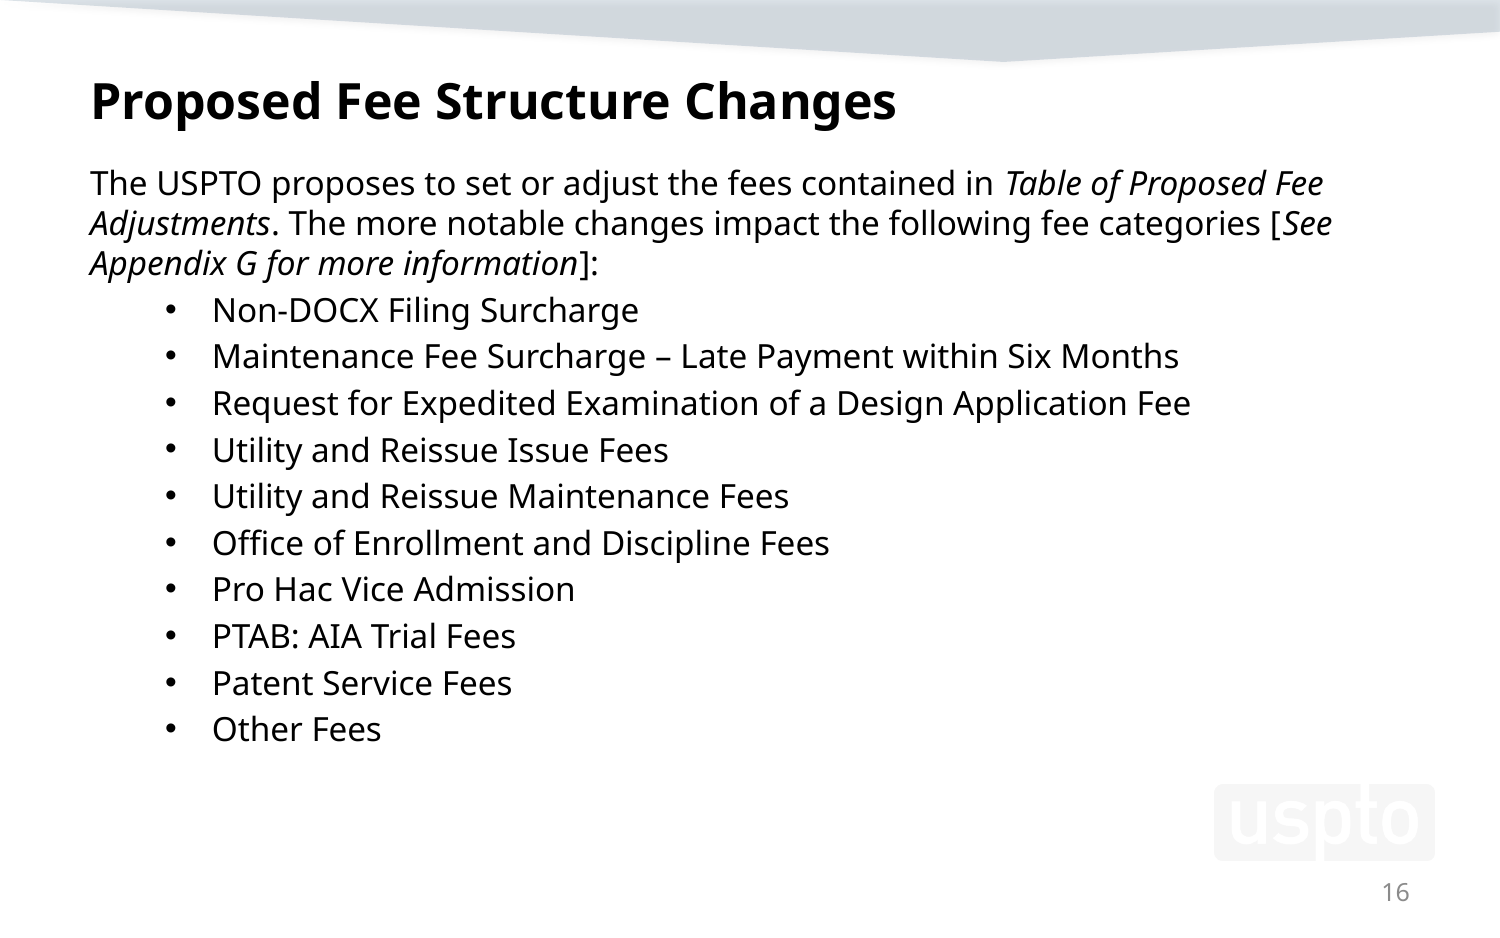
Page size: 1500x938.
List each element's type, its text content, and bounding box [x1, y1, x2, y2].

list The USPTO proposes to set or adjust the fees contained in Table of Proposed Fee Adjustments. The more notable changes impact the following fee categories [See Appendix G for more information]: Non-DOCX Filing Surcharge Maintenance Fee Surcharge – Late Payment within Six Months Request for Expedited Examination of a Design Application Fee Utility and Reissue Issue Fees Utility and Reissue Maintenance Fees Office of Enrollment and Discipline Fees Pro Hac Vice Admission PTAB: AIA Trial Fees Patent Service Fees Other Fees [75, 155, 1425, 884]
slide_number 16 [1074, 868, 1425, 919]
title Proposed Fee Structure Changes [75, 62, 1425, 139]
